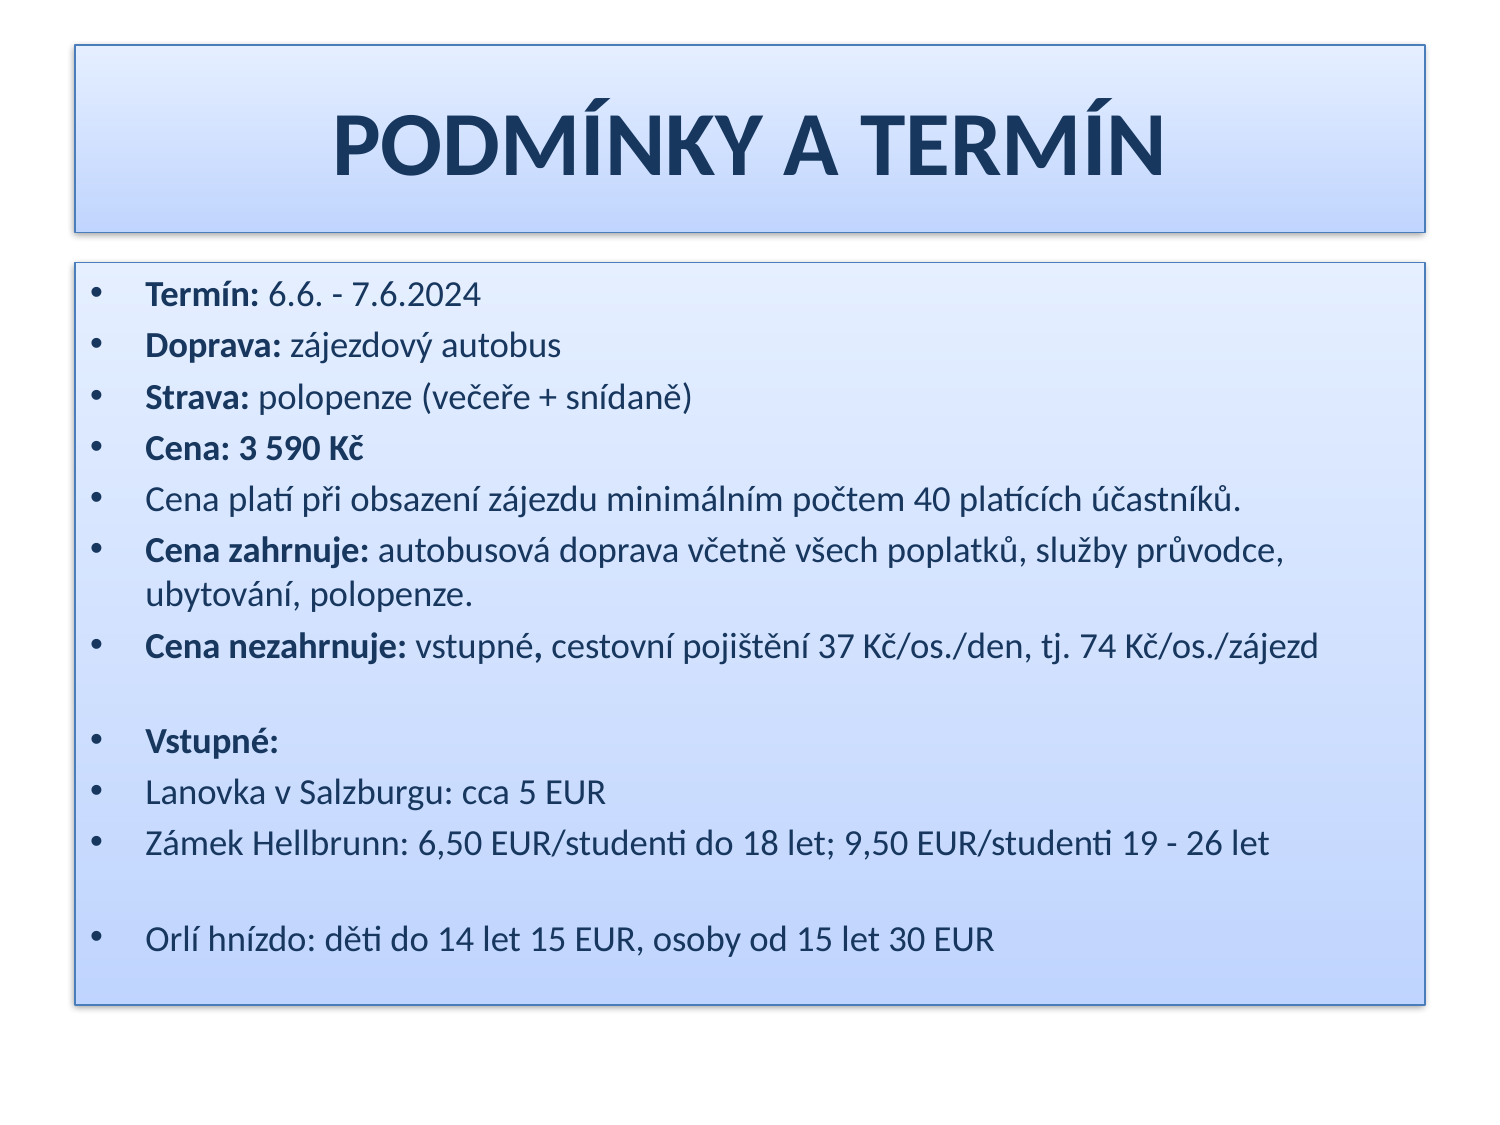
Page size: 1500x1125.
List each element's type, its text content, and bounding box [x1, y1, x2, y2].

list Termín: 6.6. - 7.6.2024 Doprava: zájezdový autobus Strava: polopenze (večeře + snídaně) Cena: 3 590 Kč Cena platí při obsazení zájezdu minimálním počtem 40 platících účastníků. Cena zahrnuje: autobusová doprava včetně všech poplatků, služby průvodce, ubytování, polopenze. Cena nezahrnuje: vstupné, cestovní pojištění 37 Kč/os./den, tj. 74 Kč/os./zájezd Vstupné: Lanovka v Salzburgu: cca 5 EUR Zámek Hellbrunn: 6,50 EUR/studenti do 18 let; 9,50 EUR/studenti 19 - 26 let Orlí hnízdo: děti do 14 let 15 EUR, osoby od 15 let 30 EUR [74, 262, 1426, 1006]
title PODMÍNKY A TERMÍN [74, 44, 1426, 233]
